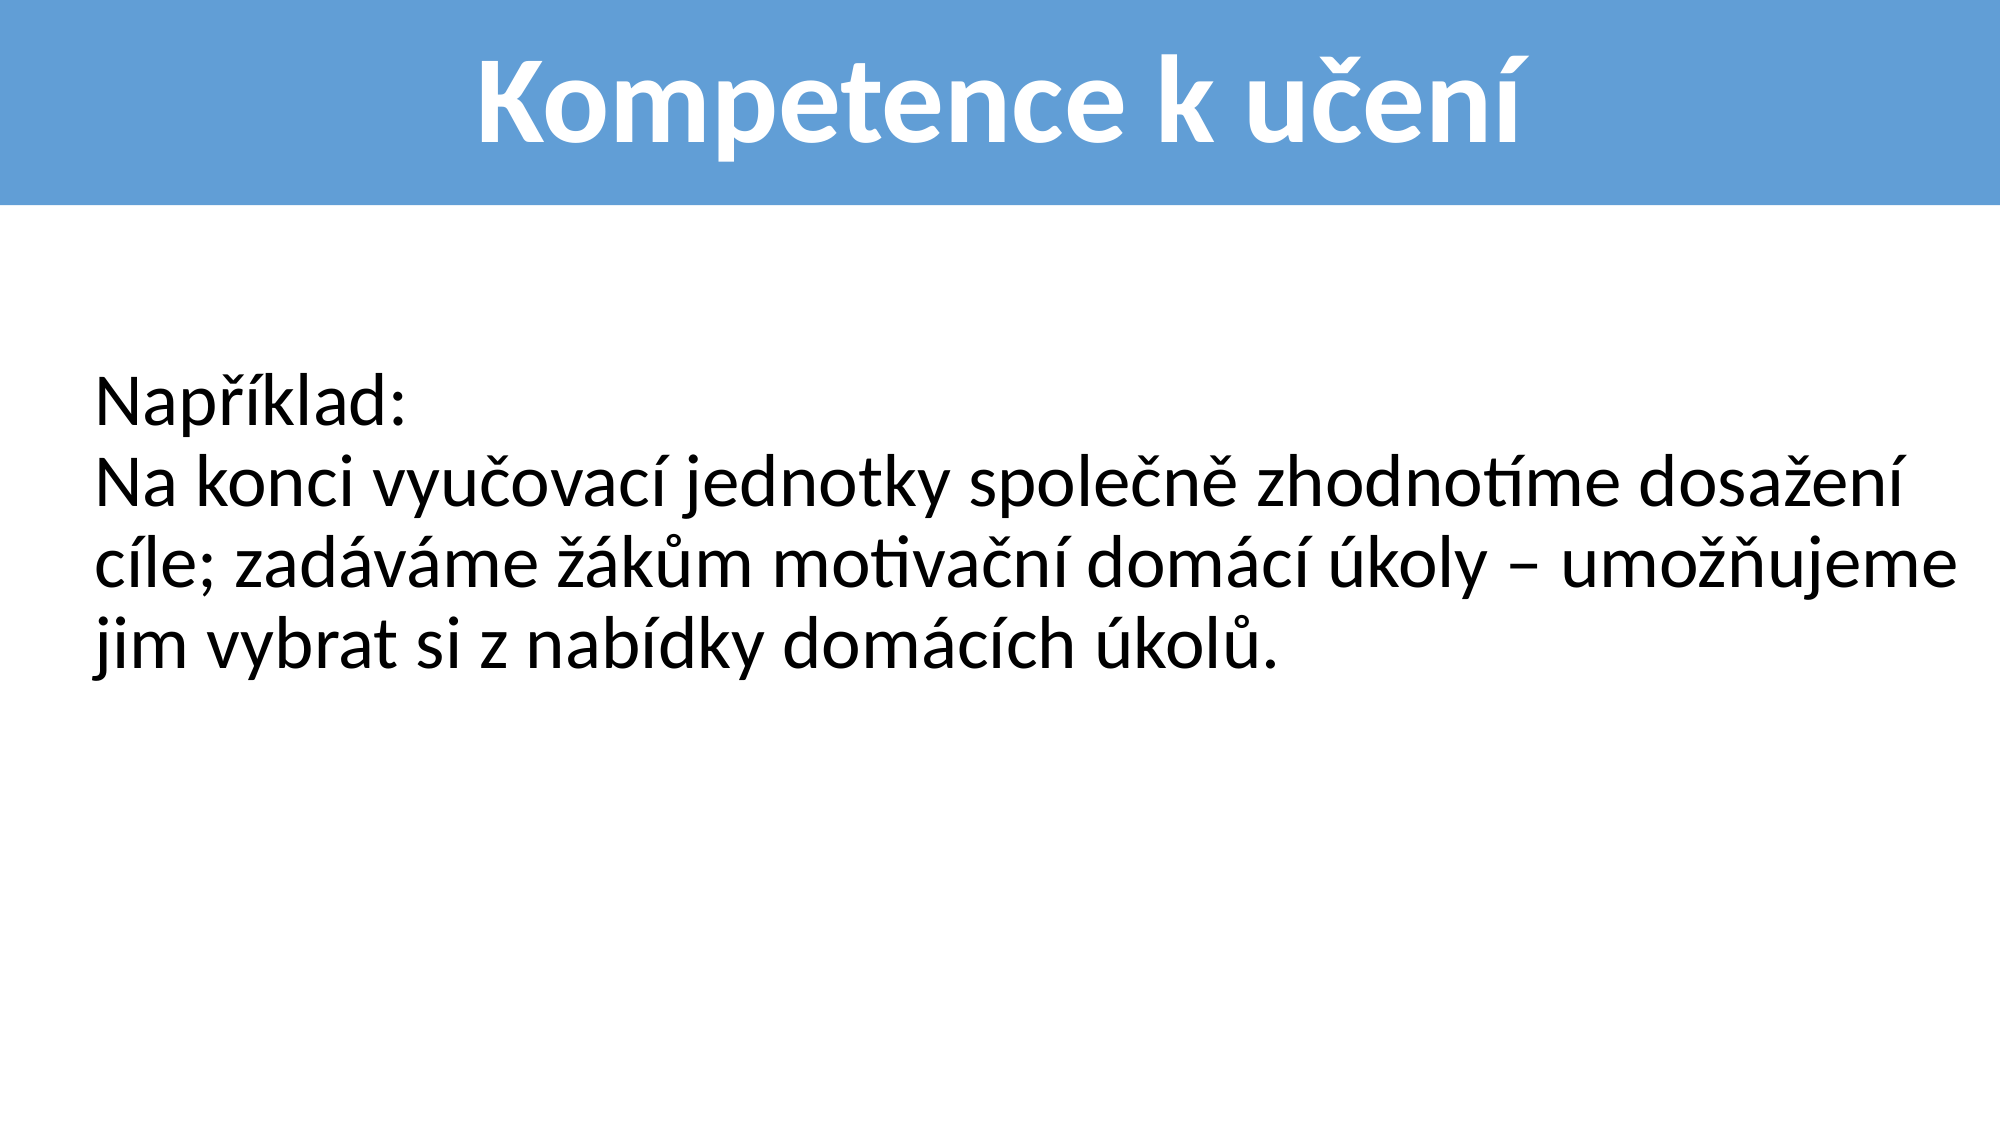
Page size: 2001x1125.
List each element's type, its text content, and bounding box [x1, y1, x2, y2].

title Kompetence k učení [0, 0, 2000, 206]
subtitle Například: Na konci vyučovací jednotky společně zhodnotíme dosažení cíle; zadáváme žákům motivační domácí úkoly – umožňujeme jim vybrat si z nabídky domácích úkolů. [79, 353, 2000, 1125]
